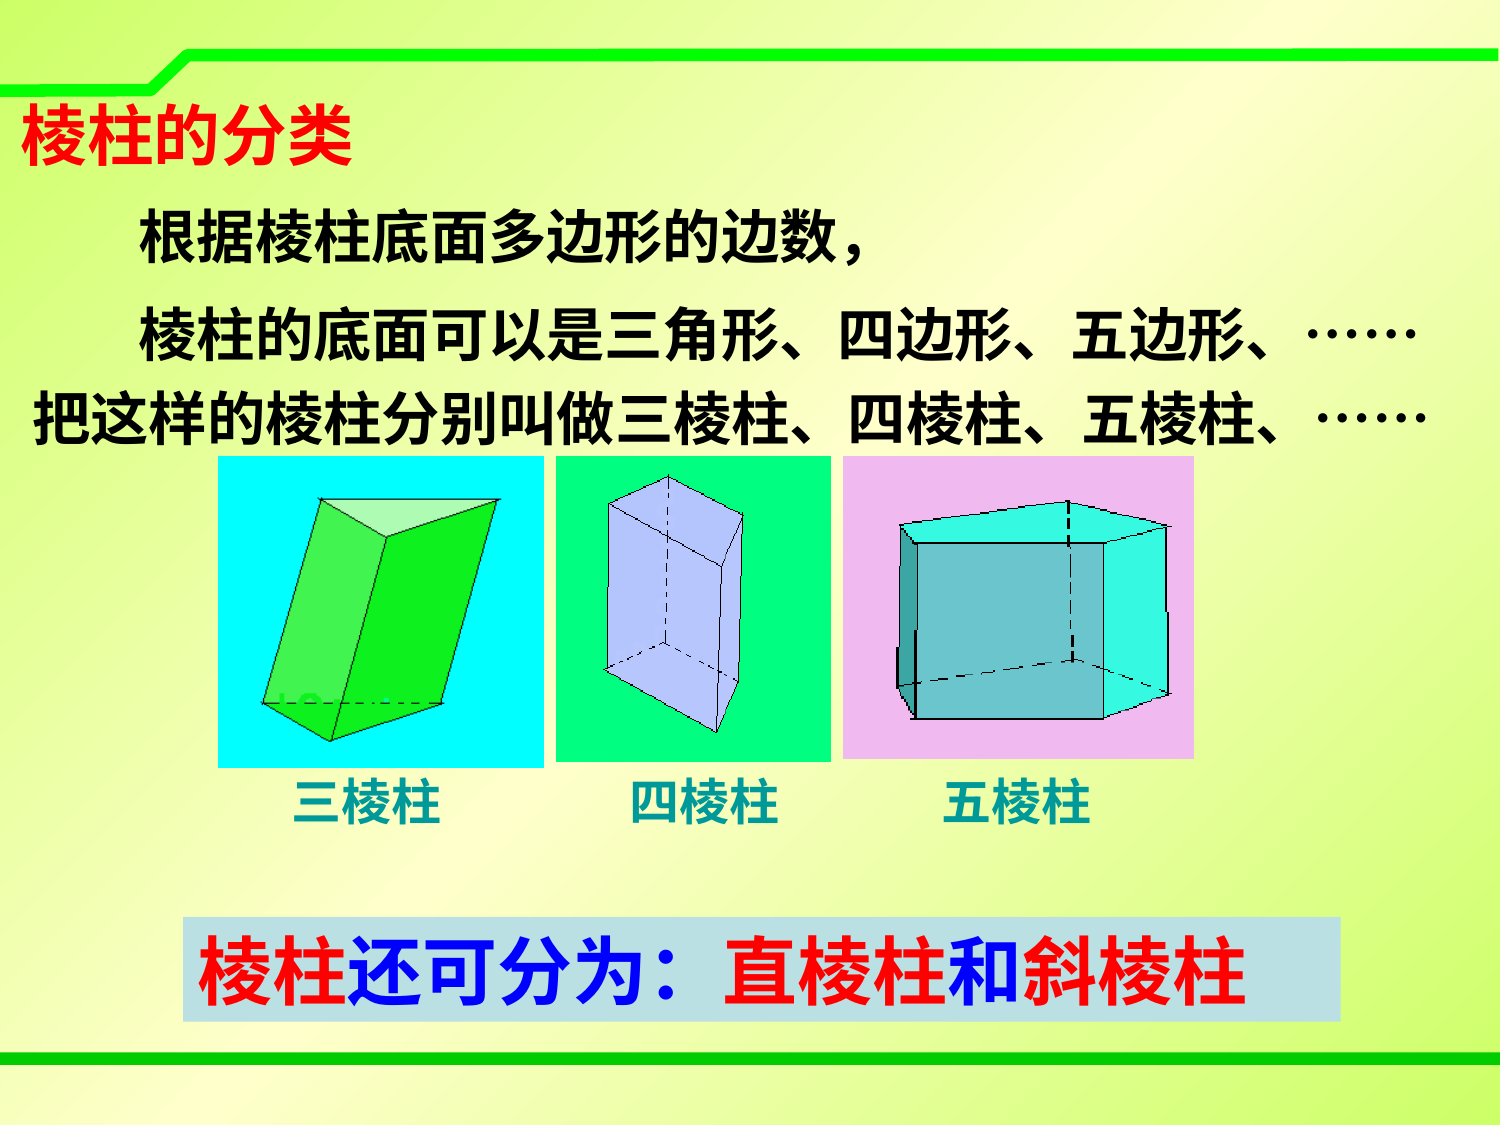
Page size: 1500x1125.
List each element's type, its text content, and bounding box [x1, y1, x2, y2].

text_box 棱柱的底面可以是三角形、四边形、五边形、…… [123, 290, 1500, 375]
text_box 四棱柱 [614, 776, 890, 838]
text_box 棱柱的分类 [5, 86, 1500, 181]
text_box 五棱柱 [927, 763, 1203, 838]
text_box 棱柱还可分为：直棱柱和斜棱柱 [183, 916, 1341, 1022]
text_box 把这样的棱柱分别叫做三棱柱、四棱柱、五棱柱、…… [17, 375, 1500, 460]
text_box 三棱柱 [277, 776, 515, 838]
text_box 根据棱柱底面多边形的边数， [123, 192, 1022, 278]
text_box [218, 455, 1194, 768]
